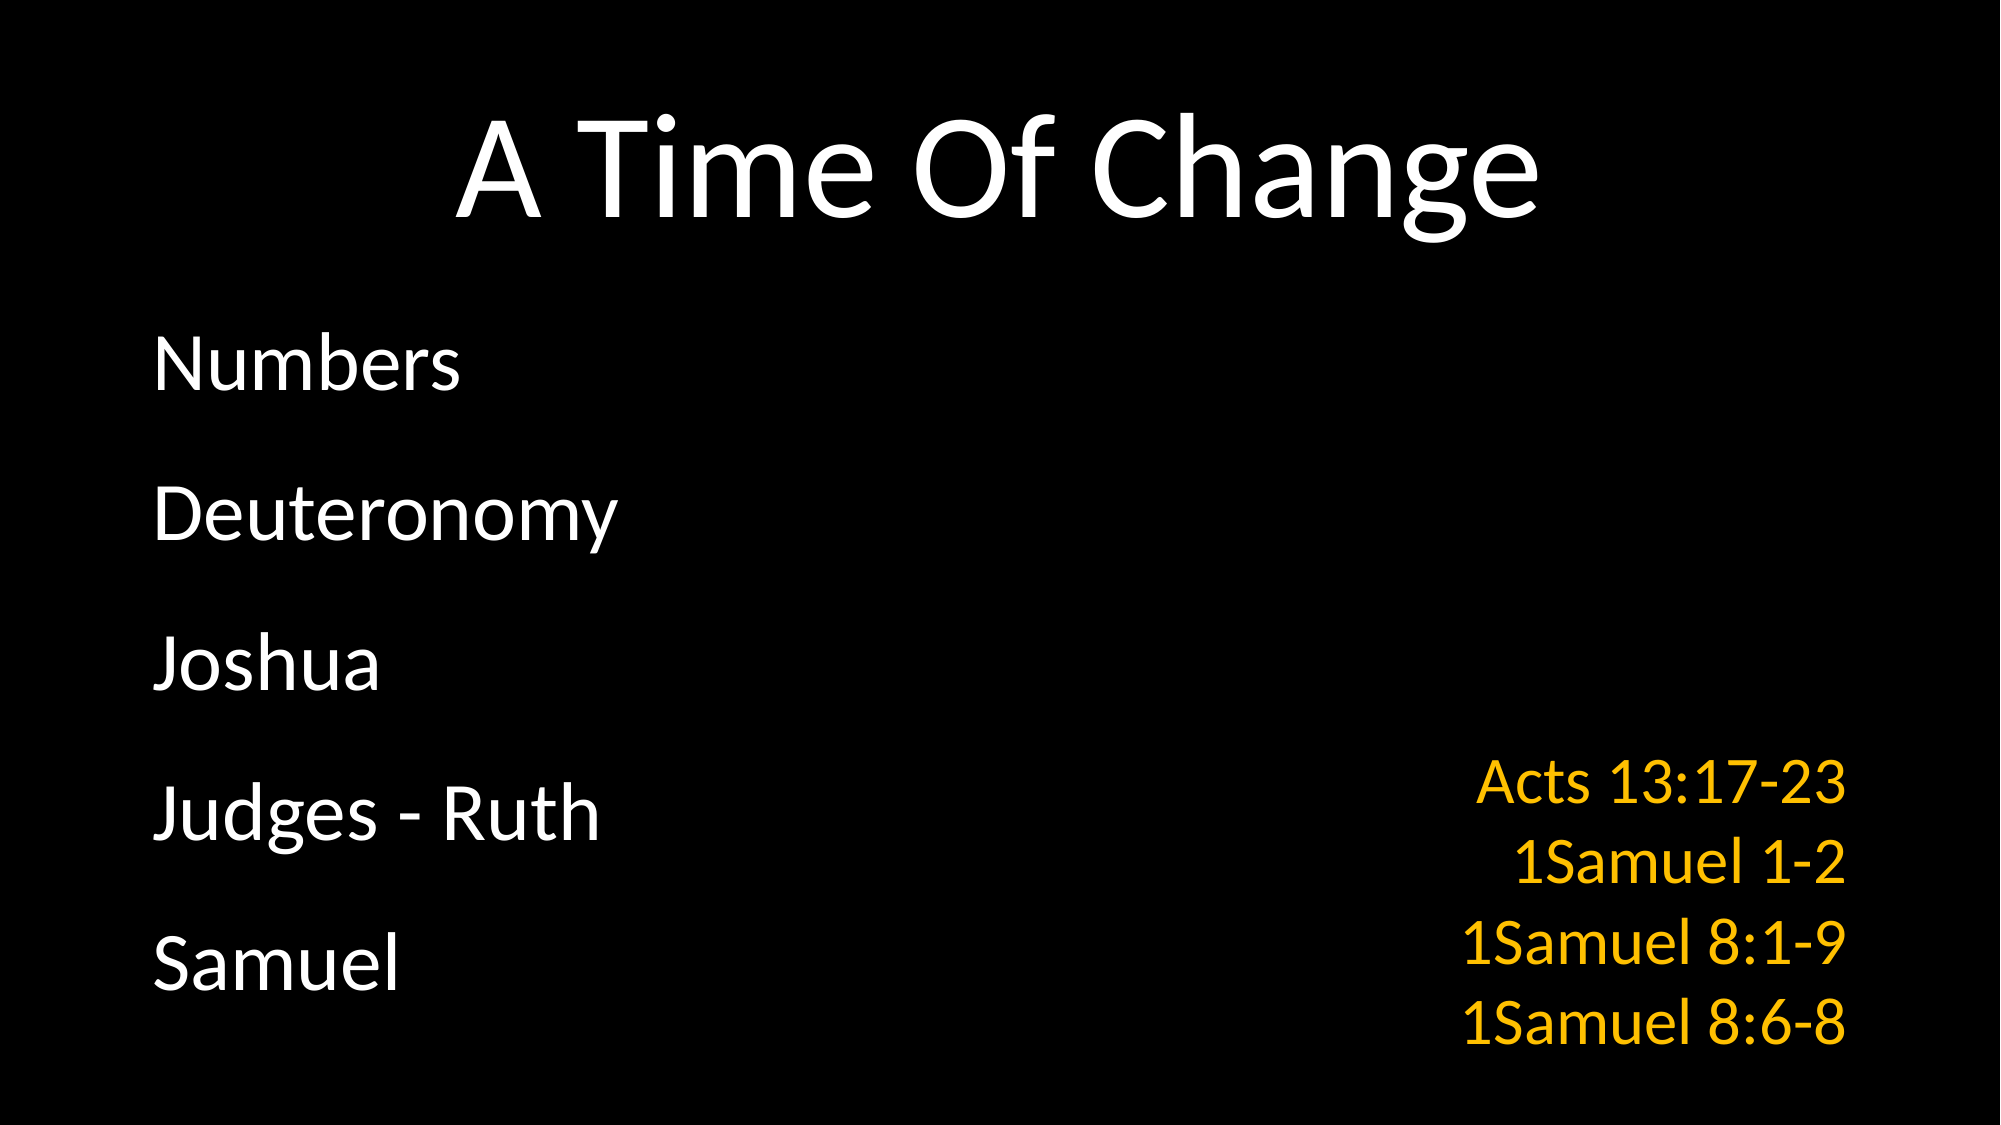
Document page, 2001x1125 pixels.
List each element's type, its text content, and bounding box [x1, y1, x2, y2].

list Acts 13:17-23 1Samuel 1-2 1Samuel 8:1-9 1Samuel 8:6-8 [1012, 299, 1863, 1066]
title A Time Of Change [137, 59, 1863, 278]
list Numbers Deuteronomy Joshua Judges - Ruth Samuel [137, 299, 988, 1066]
